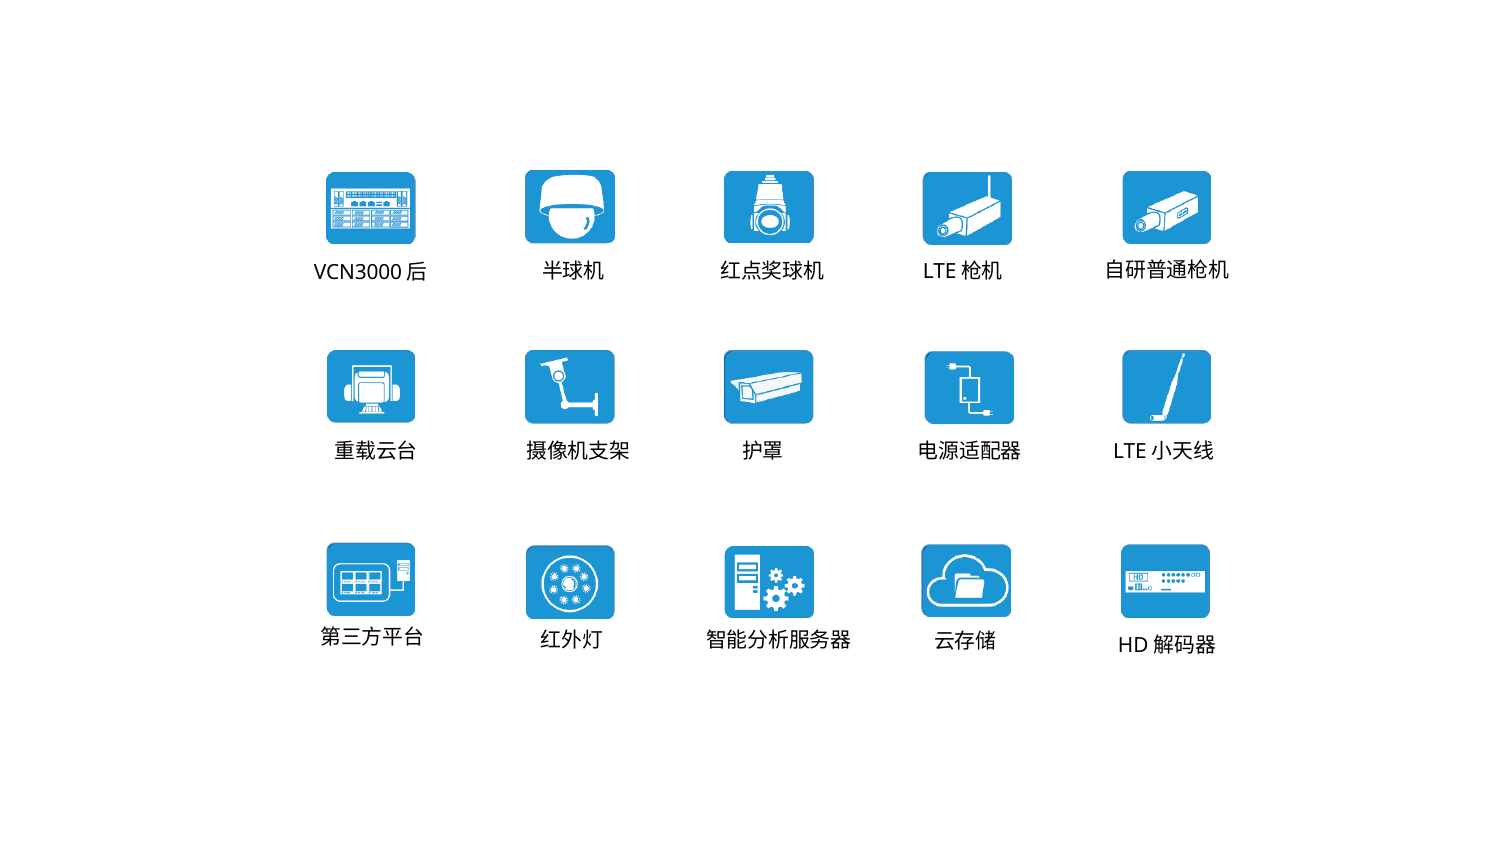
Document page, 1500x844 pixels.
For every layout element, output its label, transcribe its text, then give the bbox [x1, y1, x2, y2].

text_box LTE枪机 [908, 250, 1018, 290]
text_box 第三方平台 [305, 616, 440, 657]
picture [326, 172, 416, 245]
picture [1122, 171, 1212, 244]
picture [1121, 544, 1211, 618]
picture [921, 544, 1011, 618]
text_box 摄像机支架 [502, 430, 654, 471]
text_box 红外灯 [526, 622, 619, 660]
picture [326, 542, 416, 616]
text_box 护罩 [727, 432, 799, 471]
picture [924, 350, 1014, 425]
text_box 智能分析服务器 [691, 619, 867, 660]
text_box 电源适配器 [903, 430, 1037, 471]
picture [327, 350, 416, 424]
picture [1122, 350, 1212, 424]
text_box HD解码器 [1103, 624, 1231, 665]
text_box 云存储 [919, 624, 1012, 661]
picture [525, 170, 615, 244]
picture [525, 350, 615, 424]
text_box 自研普通枪机 [1089, 248, 1245, 289]
picture [922, 172, 1012, 245]
picture [724, 170, 814, 244]
picture [724, 545, 814, 619]
text_box 红点奖球机 [705, 250, 840, 290]
picture [525, 545, 615, 619]
text_box LTE小天线 [1098, 430, 1229, 471]
text_box 重载云台 [319, 430, 433, 471]
text_box 半球机 [527, 250, 620, 291]
text_box VCN3000后 [299, 251, 443, 292]
picture [724, 350, 814, 424]
